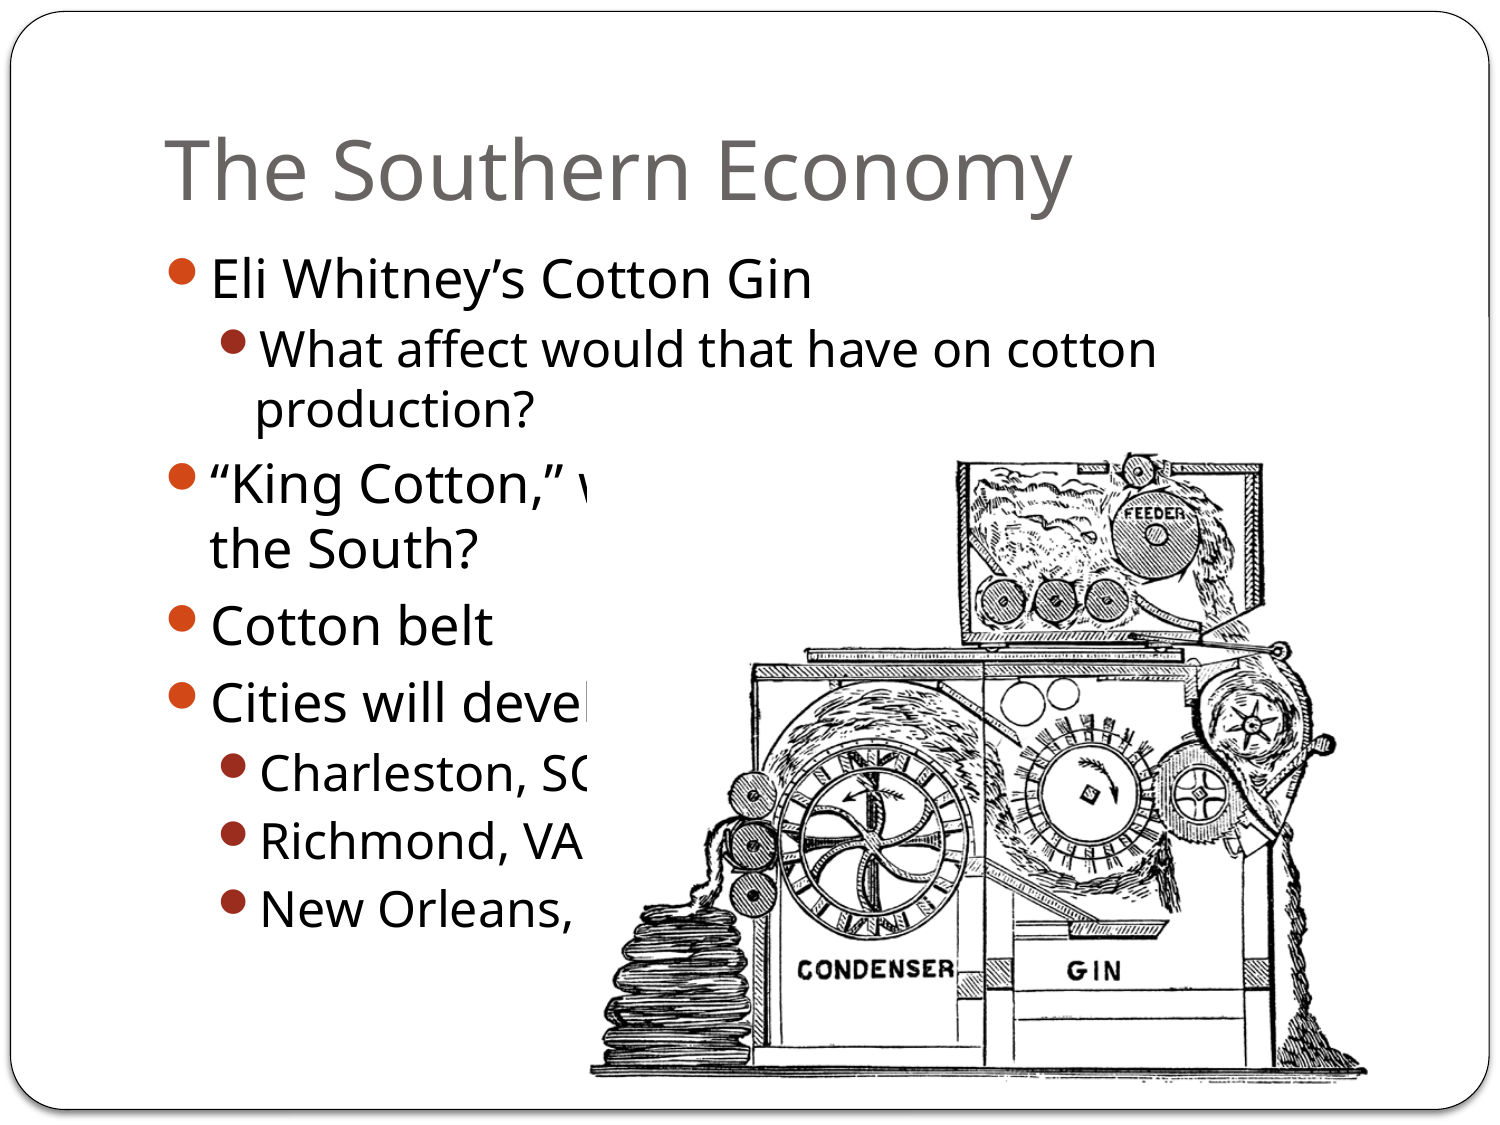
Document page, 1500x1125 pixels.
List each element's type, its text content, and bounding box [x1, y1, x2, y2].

picture [587, 449, 1369, 1087]
title The Southern Economy [150, 45, 1425, 233]
list Eli Whitney’s Cotton Gin What affect would that have on cotton production? “King Cotton,” why is this phrase important to the South? Cotton belt Cities will develop. Charleston, SC Richmond, VA New Orleans, LA [150, 237, 1425, 988]
